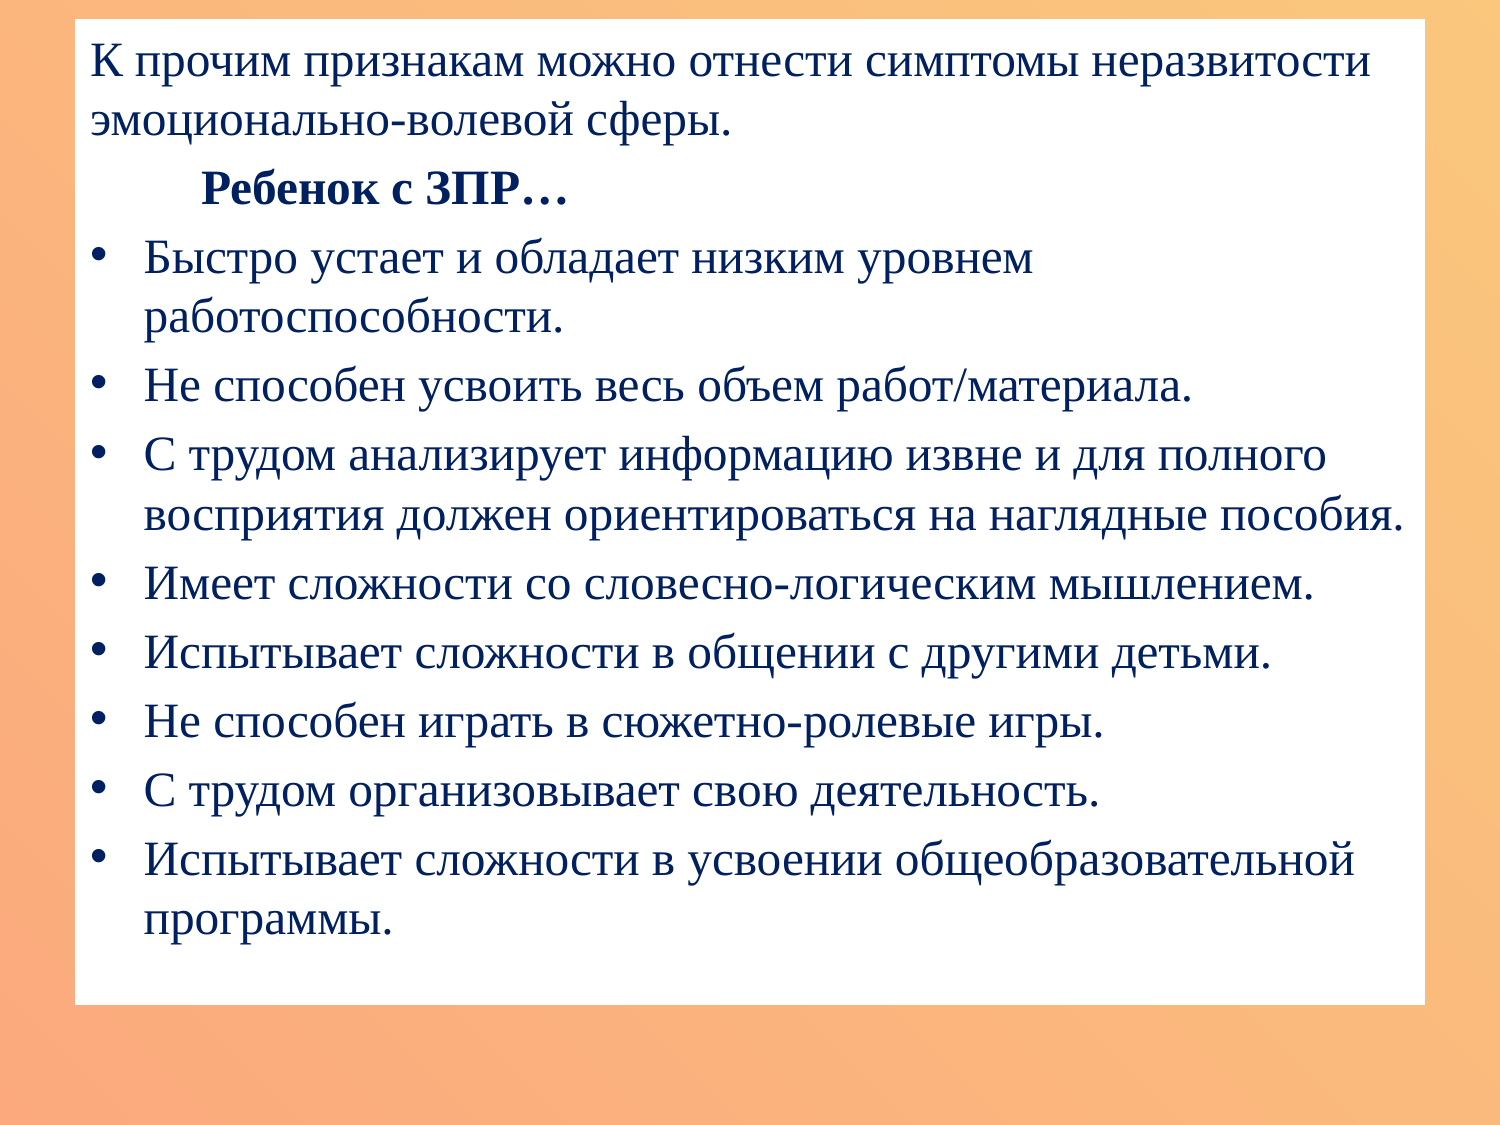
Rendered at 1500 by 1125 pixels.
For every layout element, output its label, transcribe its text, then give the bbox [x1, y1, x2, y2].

list К прочим признакам можно отнести симптомы неразвитости эмоционально-волевой сферы. Ребенок с ЗПР… Быстро устает и обладает низким уровнем работоспособности. Не способен усвоить весь объем работ/материала. С трудом анализирует информацию извне и для полного восприятия должен ориентироваться на наглядные пособия. Имеет сложности со словесно-логическим мышлением. Испытывает сложности в общении с другими детьми. Не способен играть в сюжетно-ролевые игры. С трудом организовывает свою деятельность. Испытывает сложности в усвоении общеобразовательной программы. [75, 19, 1425, 1005]
